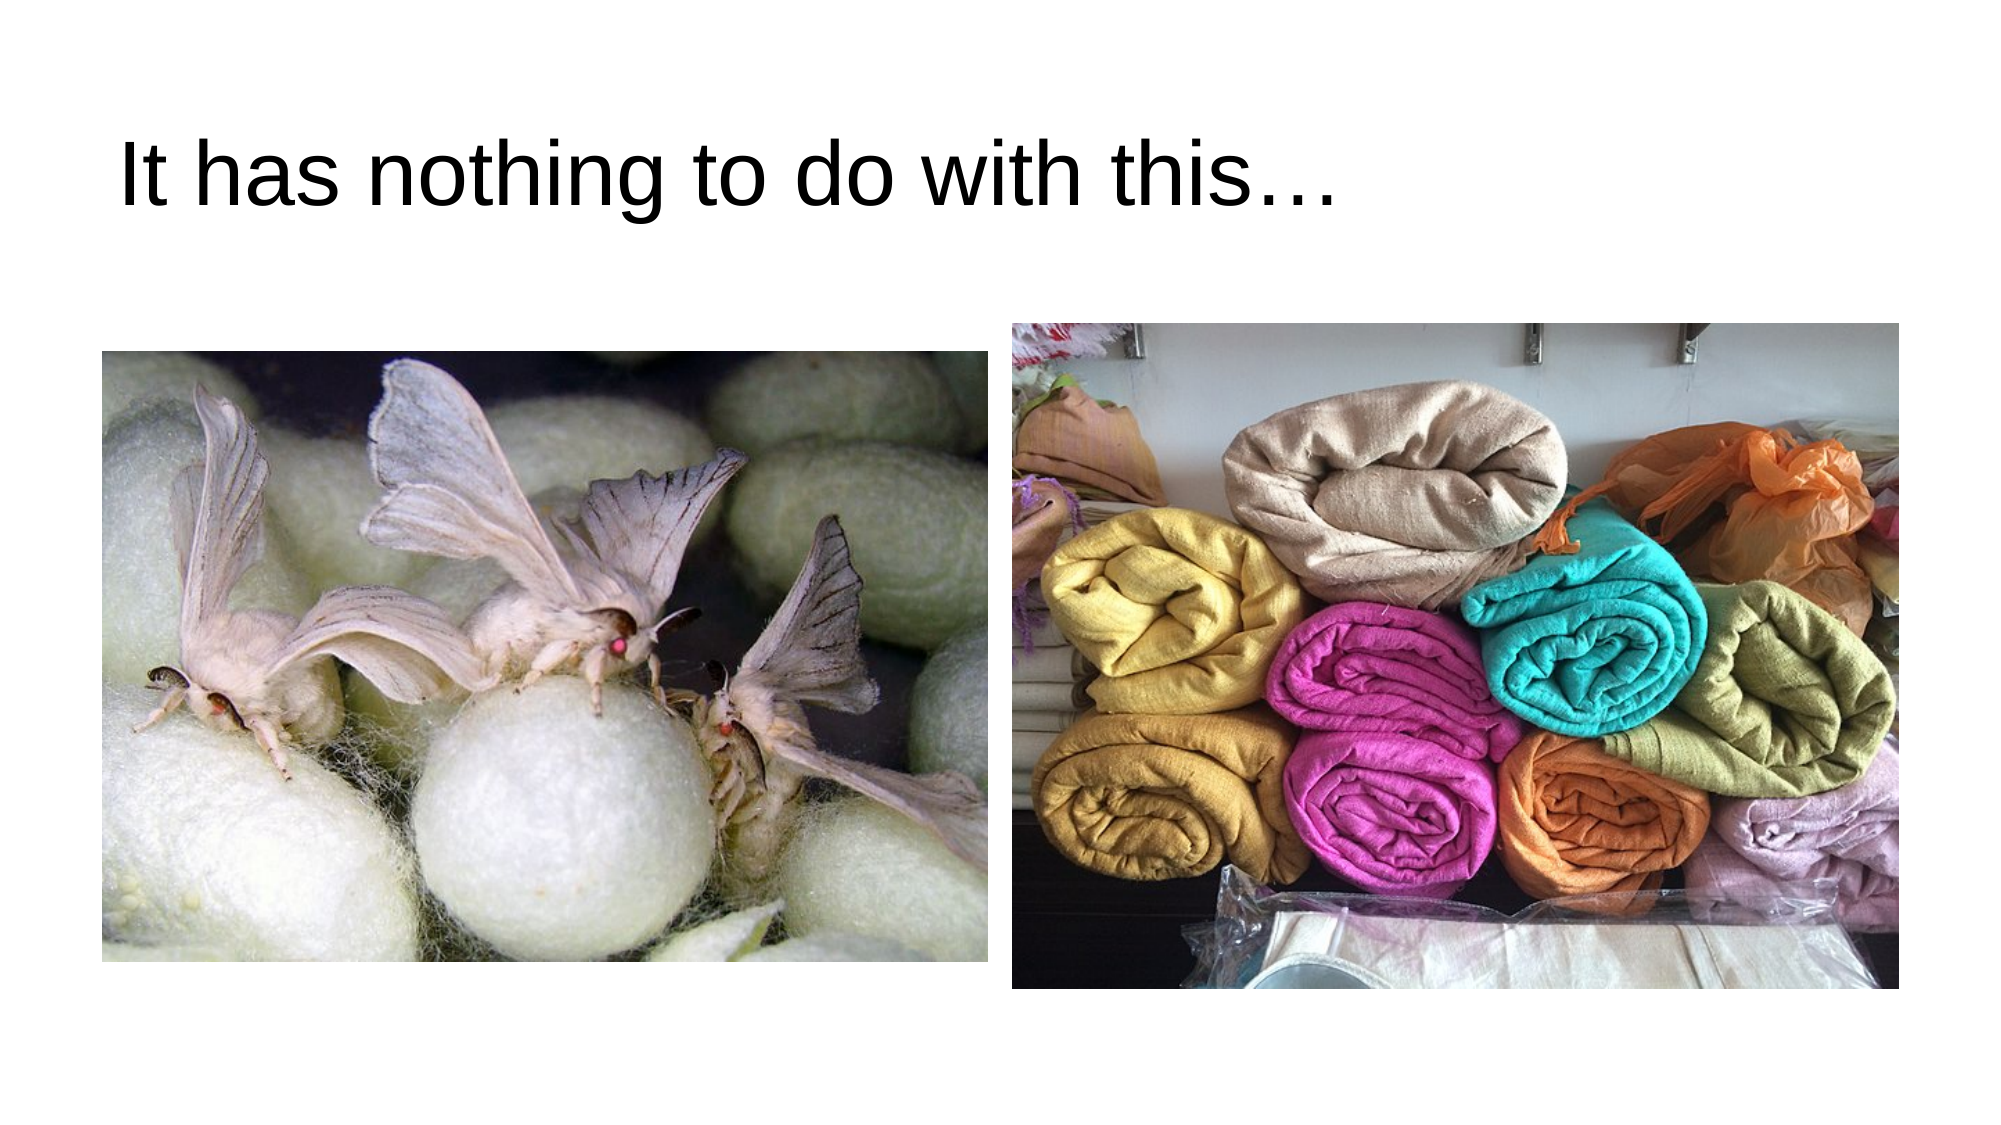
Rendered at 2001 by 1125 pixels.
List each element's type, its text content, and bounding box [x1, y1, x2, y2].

title It has nothing to do with this… [102, 67, 1899, 285]
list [1012, 323, 1899, 989]
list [102, 351, 988, 962]
